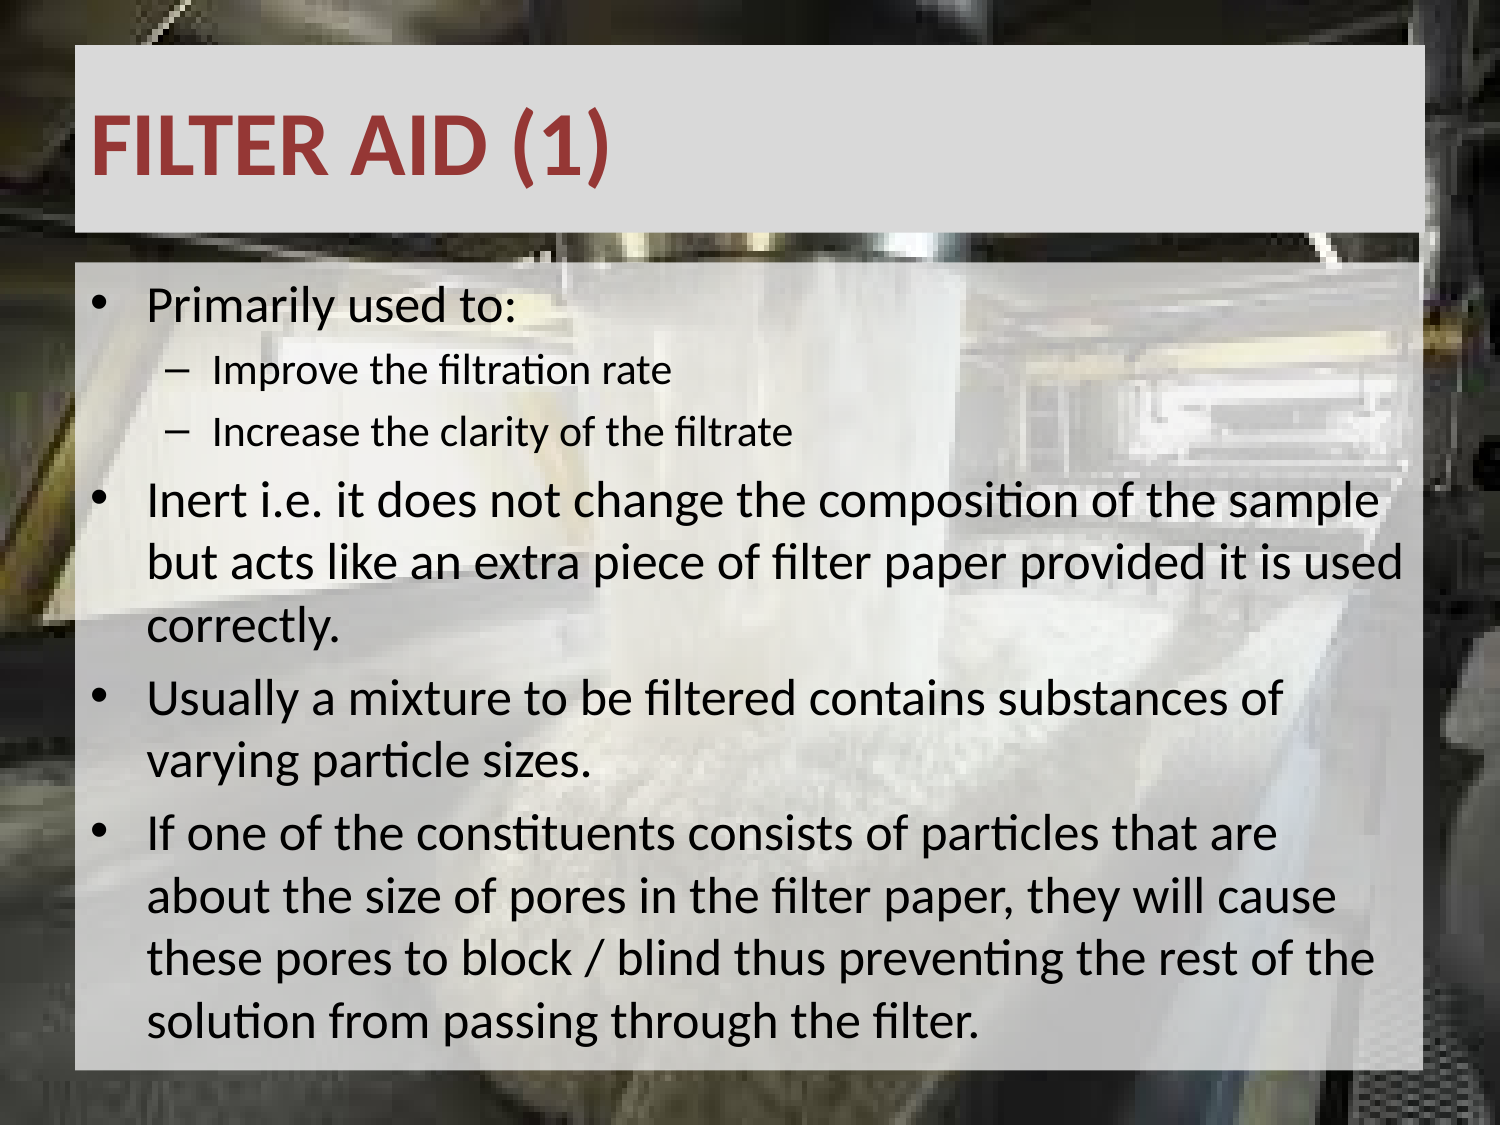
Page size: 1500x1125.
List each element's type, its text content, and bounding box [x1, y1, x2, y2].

title FILTER AID (1) [75, 45, 1425, 233]
picture [0, 0, 1500, 1125]
list Primarily used to: Improve the filtration rate Increase the clarity of the filtrate Inert i.e. it does not change the composition of the sample but acts like an extra piece of filter paper provided it is used correctly. Usually a mixture to be filtered contains substances of varying particle sizes. If one of the constituents consists of particles that are about the size of pores in the filter paper, they will cause these pores to block / blind thus preventing the rest of the solution from passing through the filter. [75, 262, 1424, 1071]
